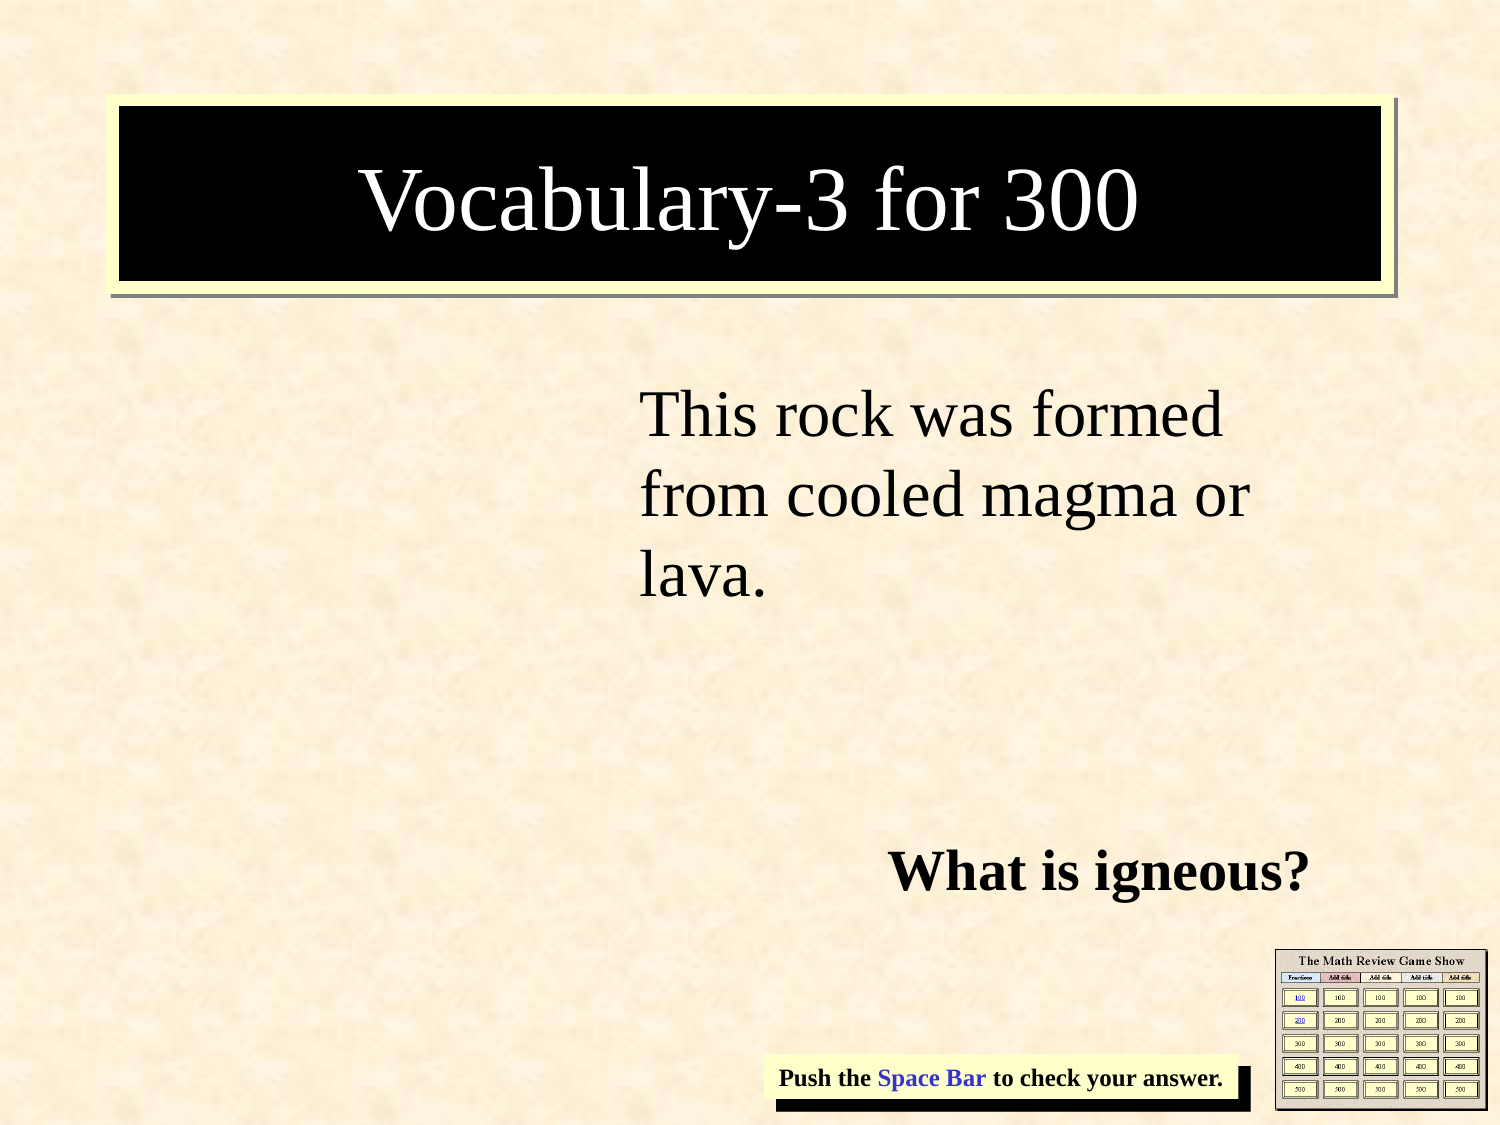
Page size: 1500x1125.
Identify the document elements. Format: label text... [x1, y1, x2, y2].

text_box Push the Space Bar to check your answer. [764, 1054, 1239, 1099]
list This rock was formed from cooled magma or lava. [624, 362, 1338, 751]
title Vocabulary-3 for 300 [112, 99, 1388, 288]
text_box What is igneous? [849, 825, 1350, 910]
picture [0, 0, 1500, 1125]
